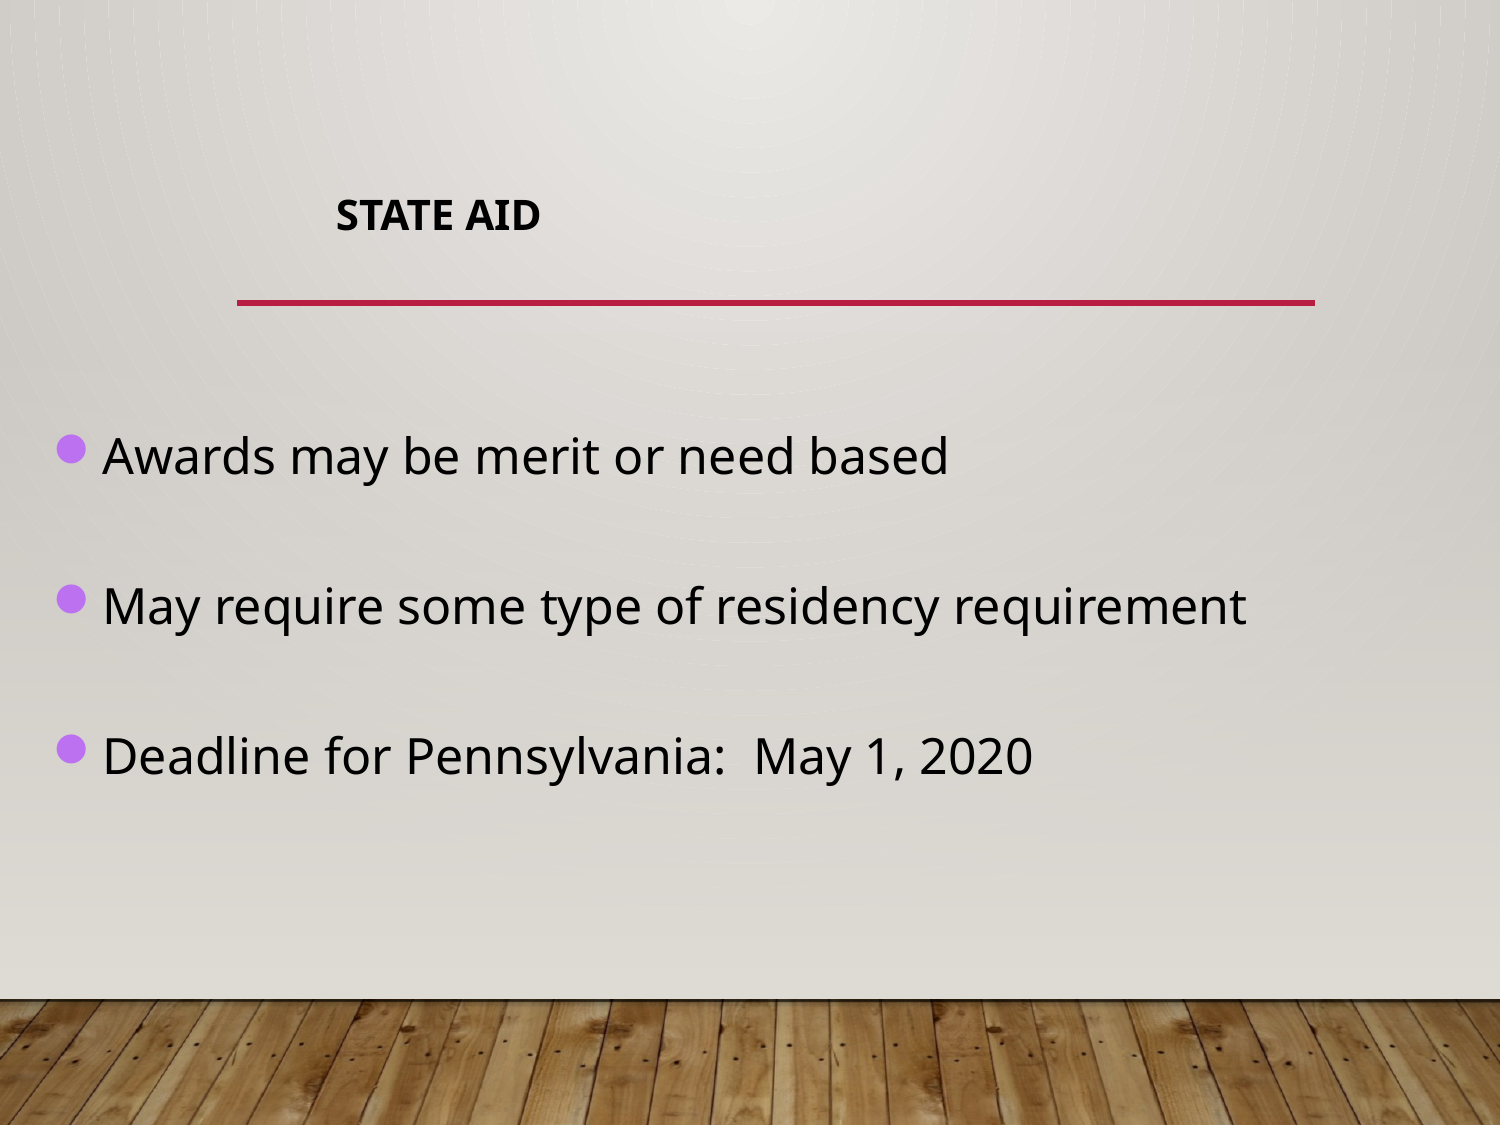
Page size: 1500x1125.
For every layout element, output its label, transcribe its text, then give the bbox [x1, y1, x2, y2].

list Awards may be merit or need based May require some type of residency requirement Deadline for Pennsylvania: May 1, 2020 [37, 287, 1413, 1088]
picture [0, 999, 1500, 1125]
title State Aid [236, 131, 1315, 287]
